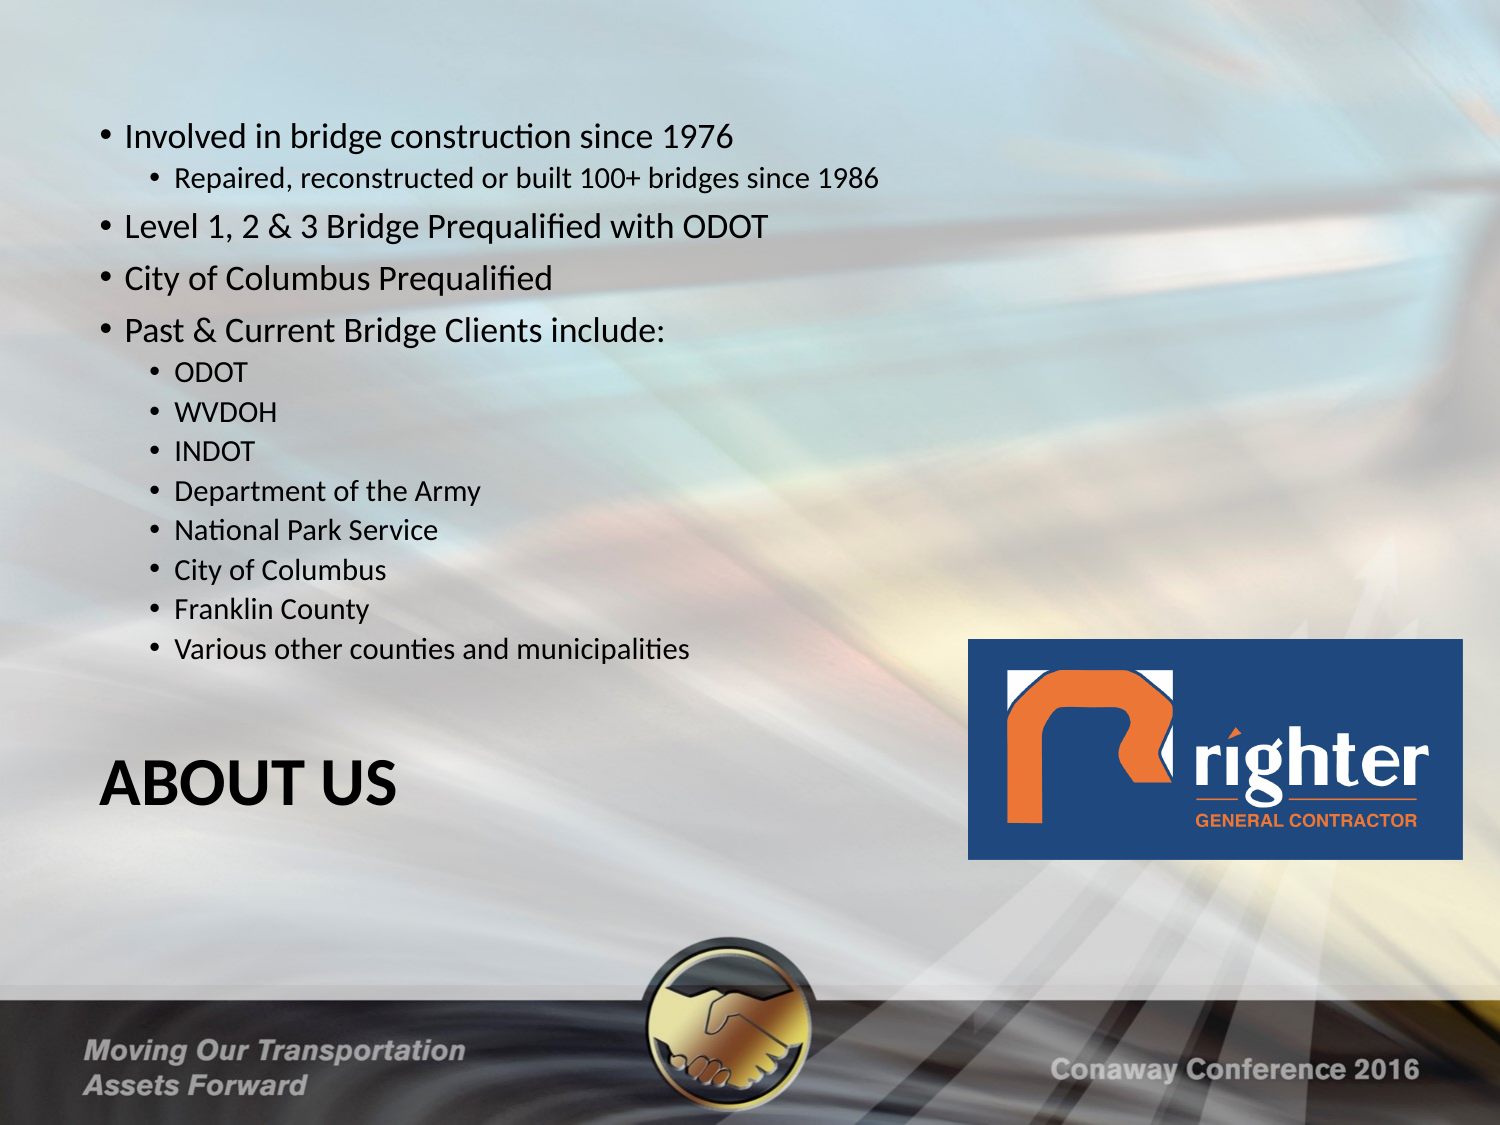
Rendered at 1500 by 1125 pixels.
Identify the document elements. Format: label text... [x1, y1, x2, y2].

list Involved in bridge construction since 1976 Repaired, reconstructed or built 100+ bridges since 1986 Level 1, 2 & 3 Bridge Prequalified with ODOT City of Columbus Prequalified Past & Current Bridge Clients include: ODOT WVDOH INDOT Department of the Army National Park Service City of Columbus Franklin County Various other counties and municipalities [84, 109, 1135, 678]
picture [0, 0, 1500, 1125]
title About us [84, 718, 920, 850]
